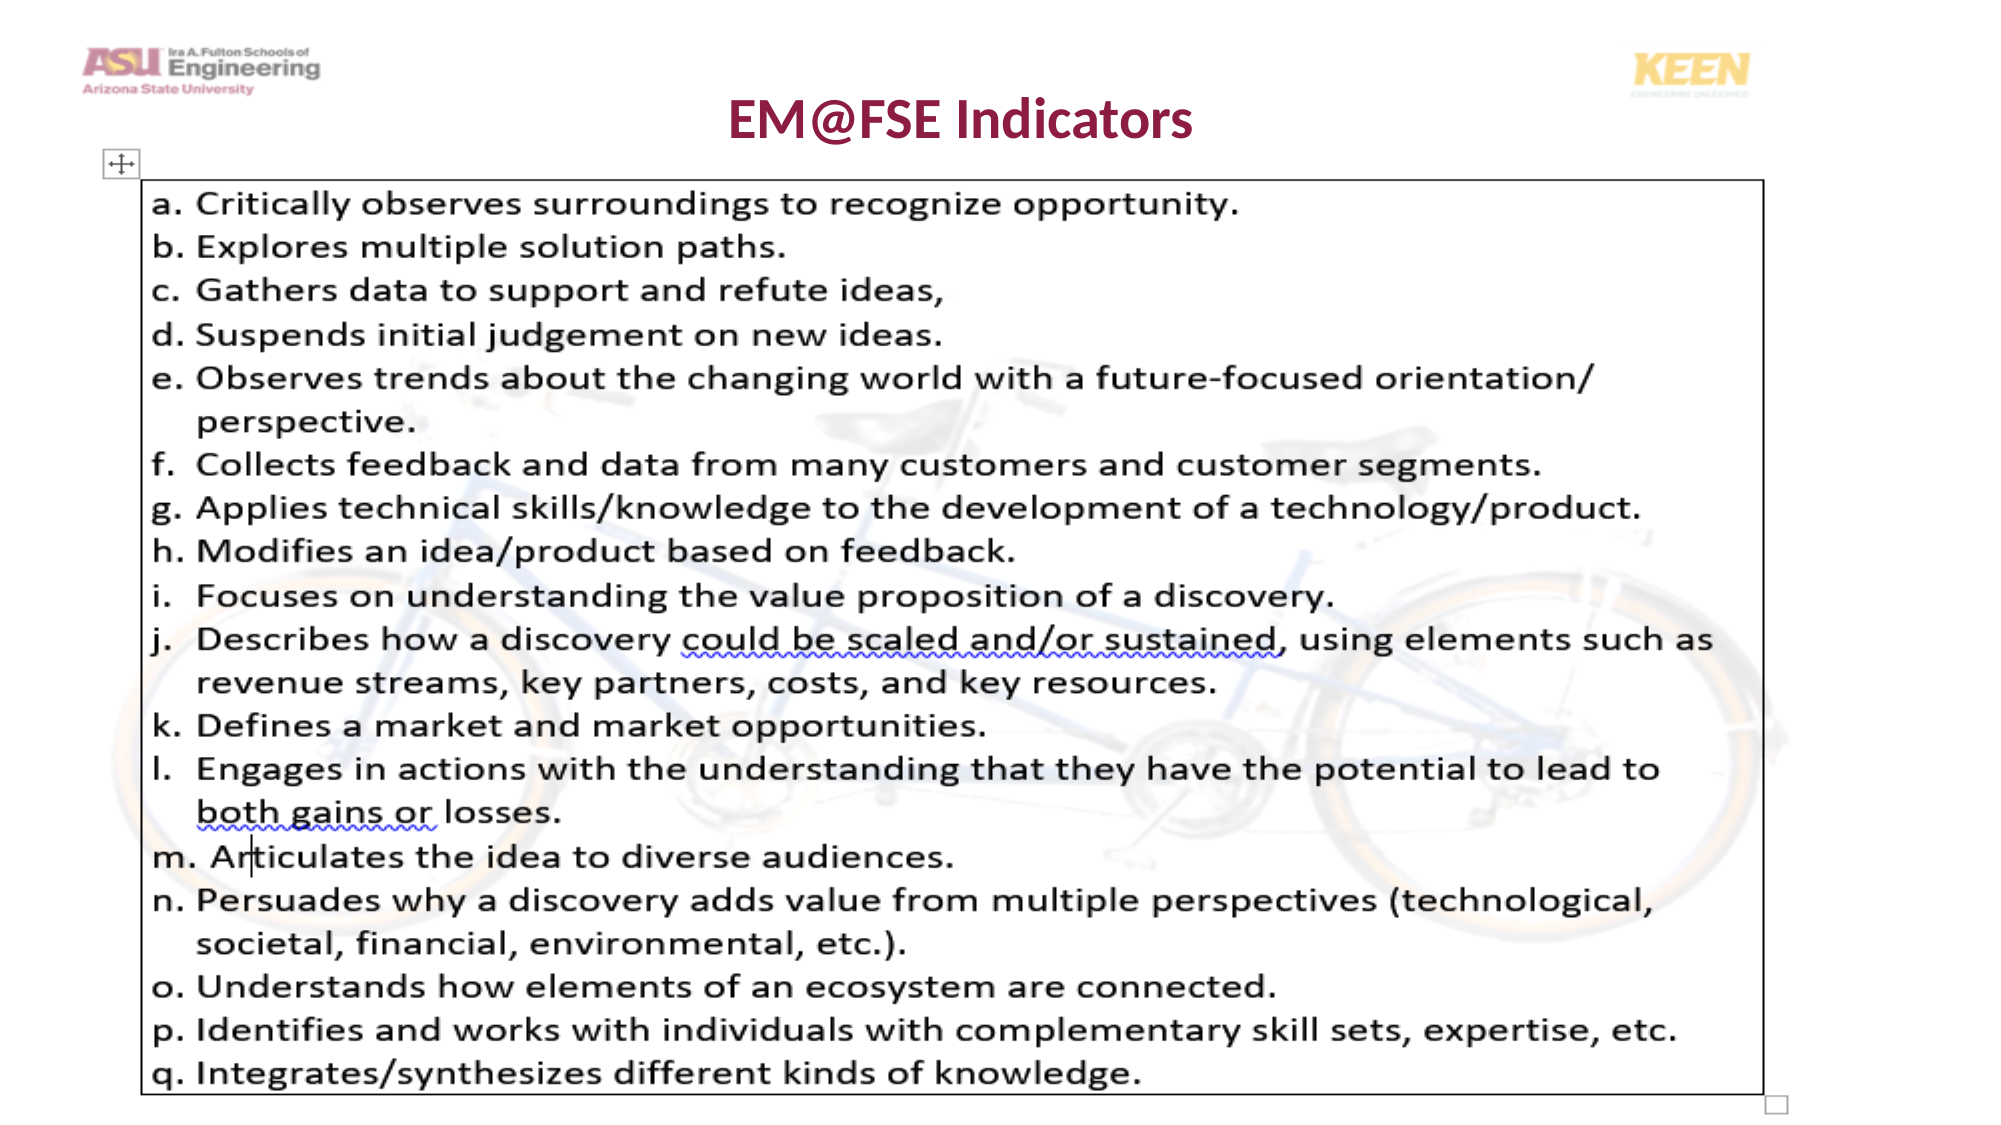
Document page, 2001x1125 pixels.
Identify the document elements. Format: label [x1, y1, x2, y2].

picture [45, 21, 1837, 1125]
